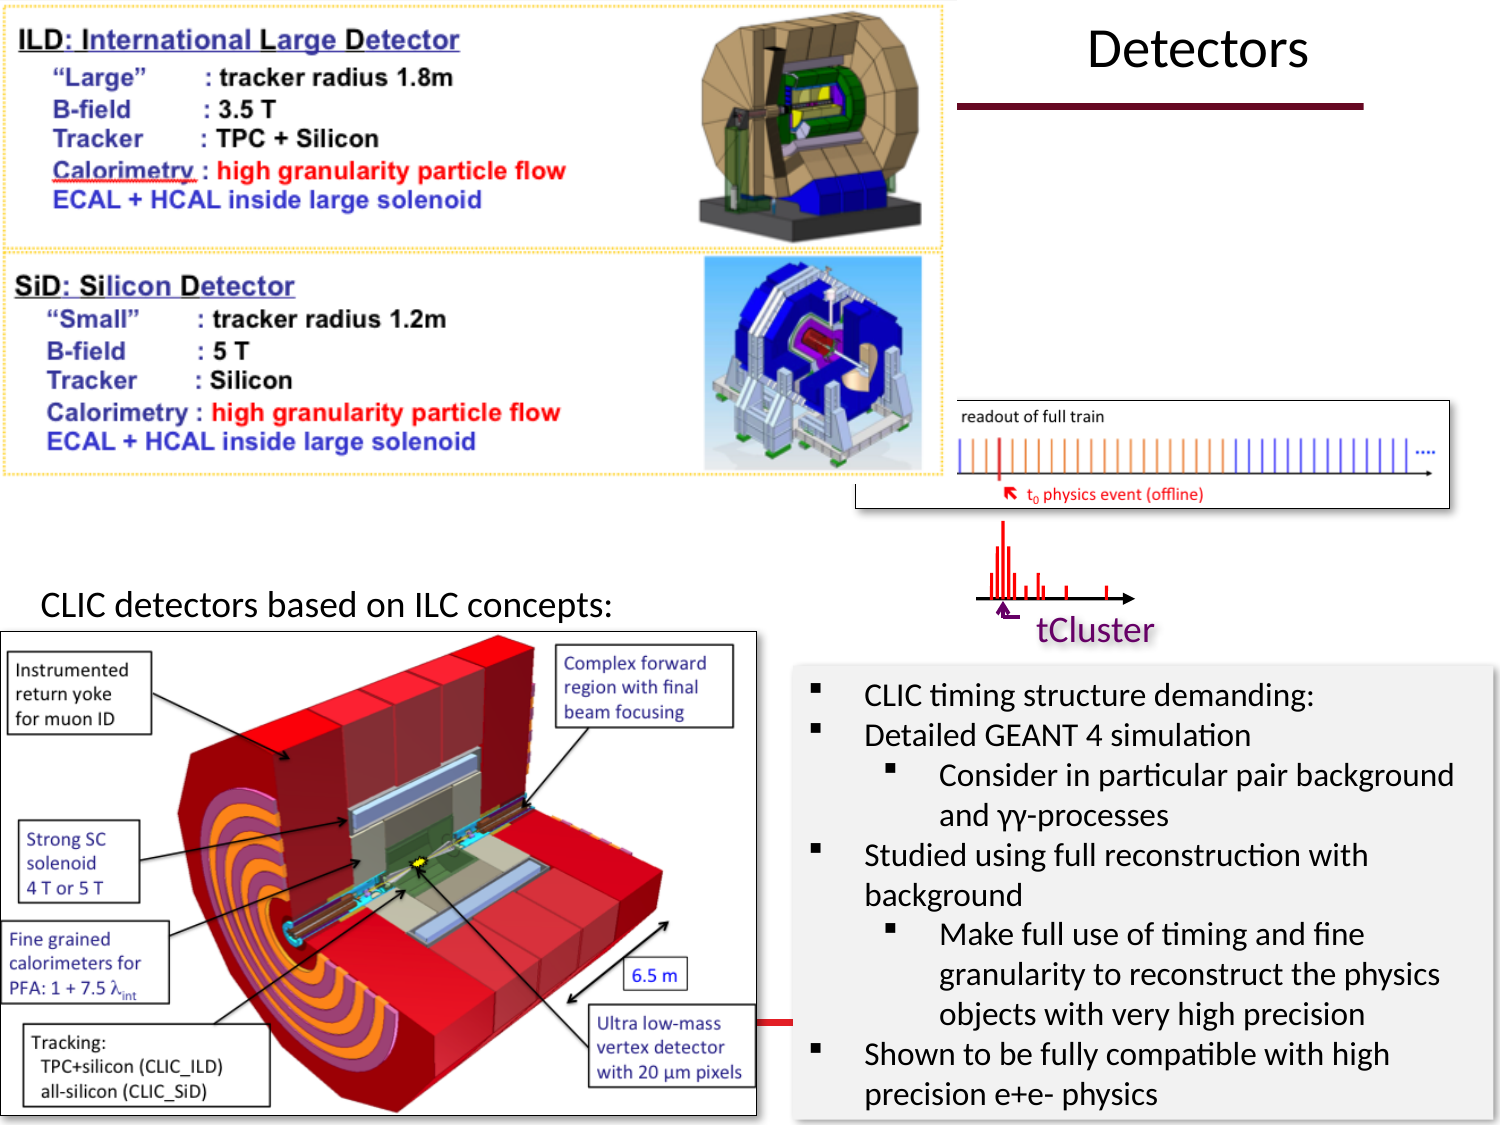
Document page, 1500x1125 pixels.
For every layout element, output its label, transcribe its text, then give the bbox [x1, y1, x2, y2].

text_box CLIC timing structure demanding: Detailed GEANT 4 simulation Consider in particular pair background and γγ-processes Studied using full reconstruction with background Make full use of timing and fine granularity to reconstruct the physics objects with very high precision Shown to be fully compatible with high precision e+e- physics [793, 665, 1494, 1120]
picture [0, 0, 1450, 509]
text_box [975, 520, 1172, 659]
picture [0, 631, 757, 1116]
text_box CLIC detectors based on ILC concepts: [25, 572, 638, 630]
title Detectors [962, 3, 1477, 87]
